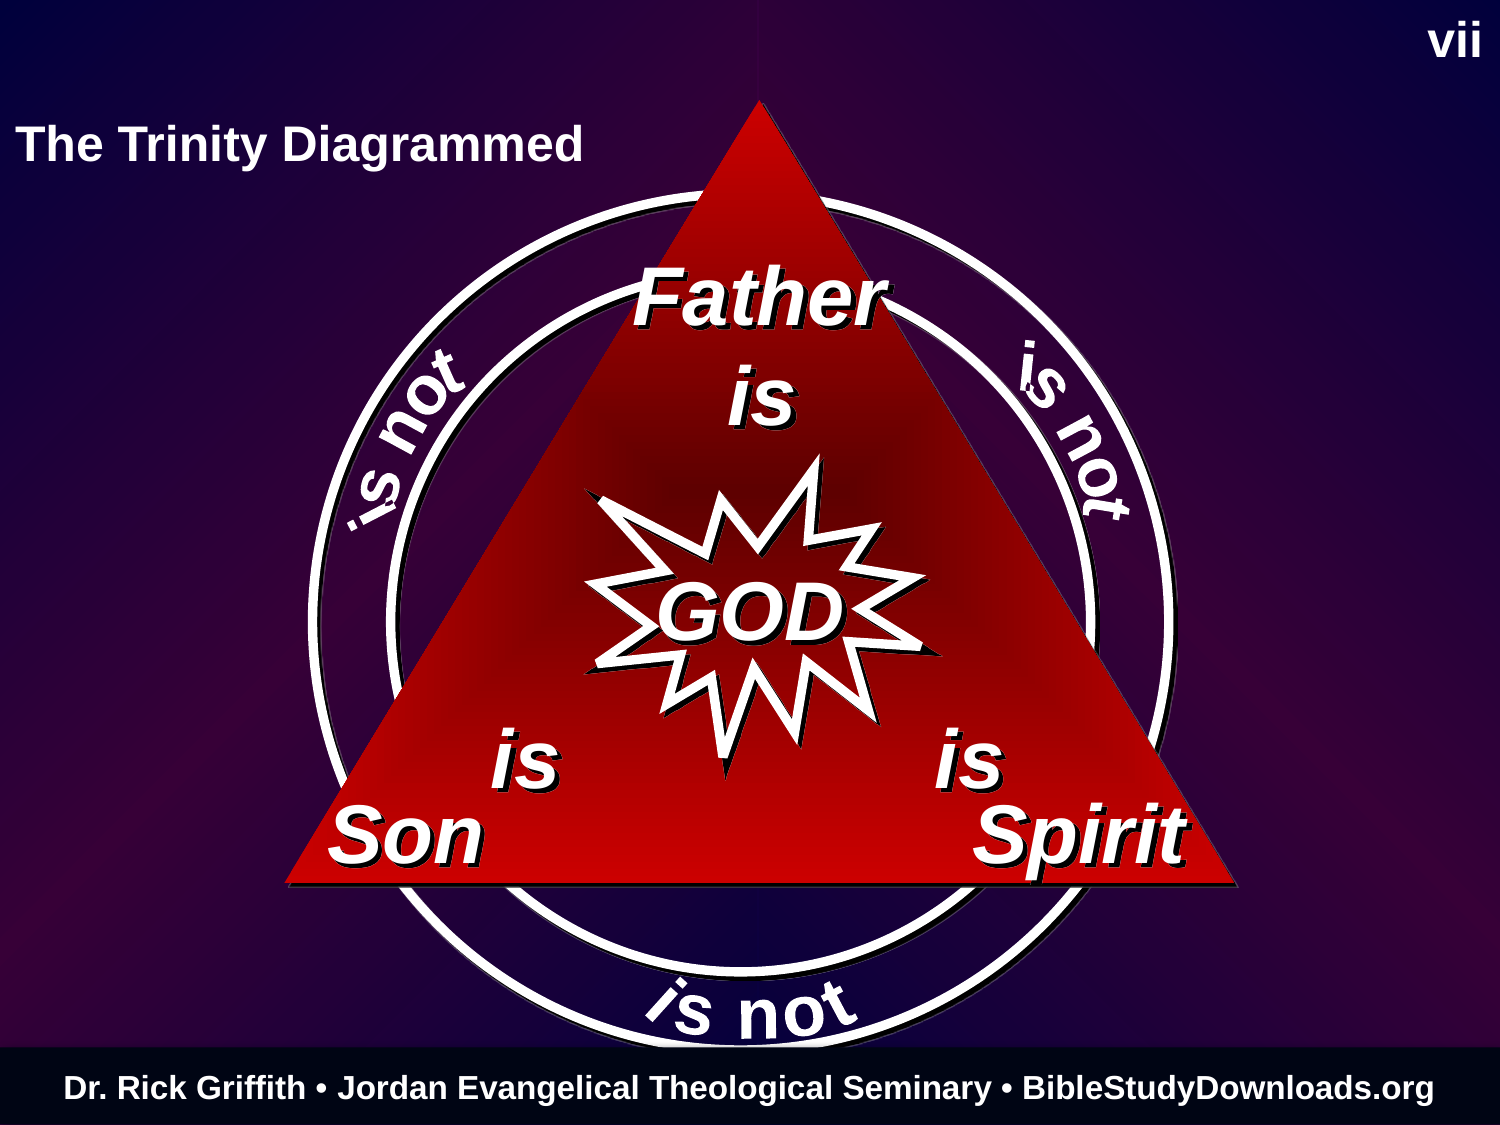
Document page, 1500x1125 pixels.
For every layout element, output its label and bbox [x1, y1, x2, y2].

text_box [595, 469, 921, 758]
text_box [312, 193, 1169, 1051]
text_box [0, 0, 1500, 1125]
